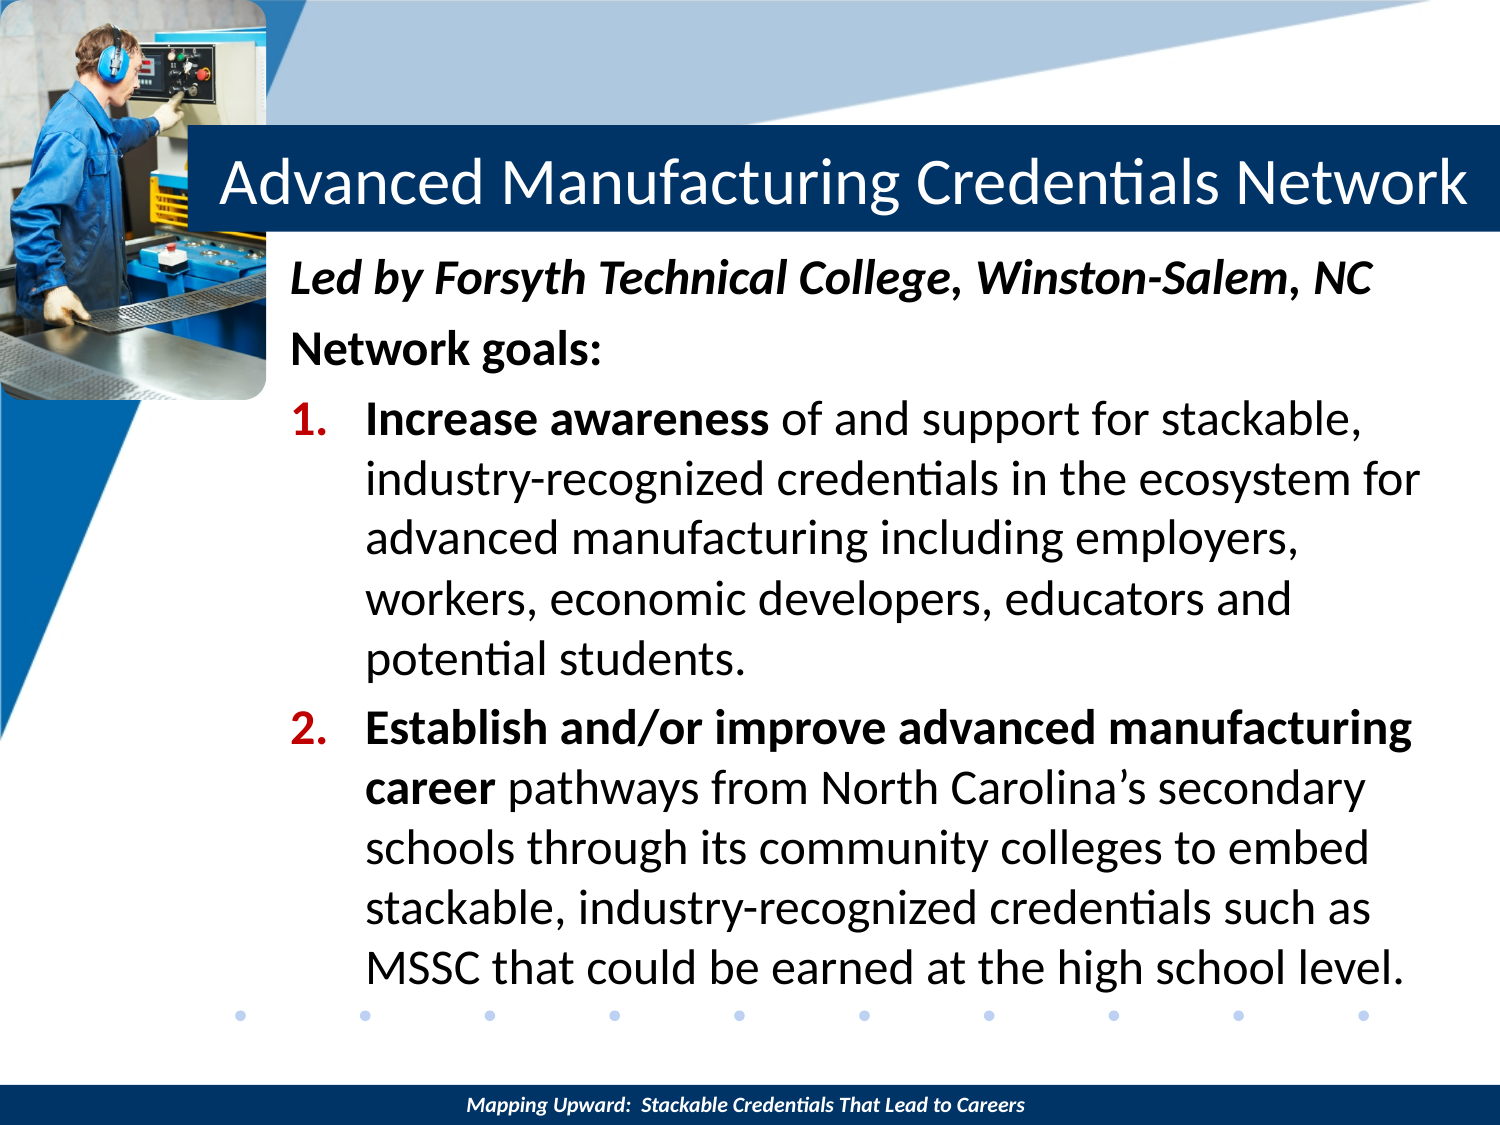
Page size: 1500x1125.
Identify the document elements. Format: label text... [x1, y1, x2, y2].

list Led by Forsyth Technical College, Winston-Salem, NC Network goals: Increase awareness of and support for stackable, industry-recognized credentials in the ecosystem for advanced manufacturing including employers, workers, economic developers, educators and potential students. Establish and/or improve advanced manufacturing career pathways from North Carolina’s secondary schools through its community colleges to embed stackable, industry-recognized credentials such as MSSC that could be earned at the high school level. [275, 237, 1450, 1068]
title Advanced Manufacturing Credentials Network [267, 125, 1500, 232]
picture [0, 0, 1500, 842]
